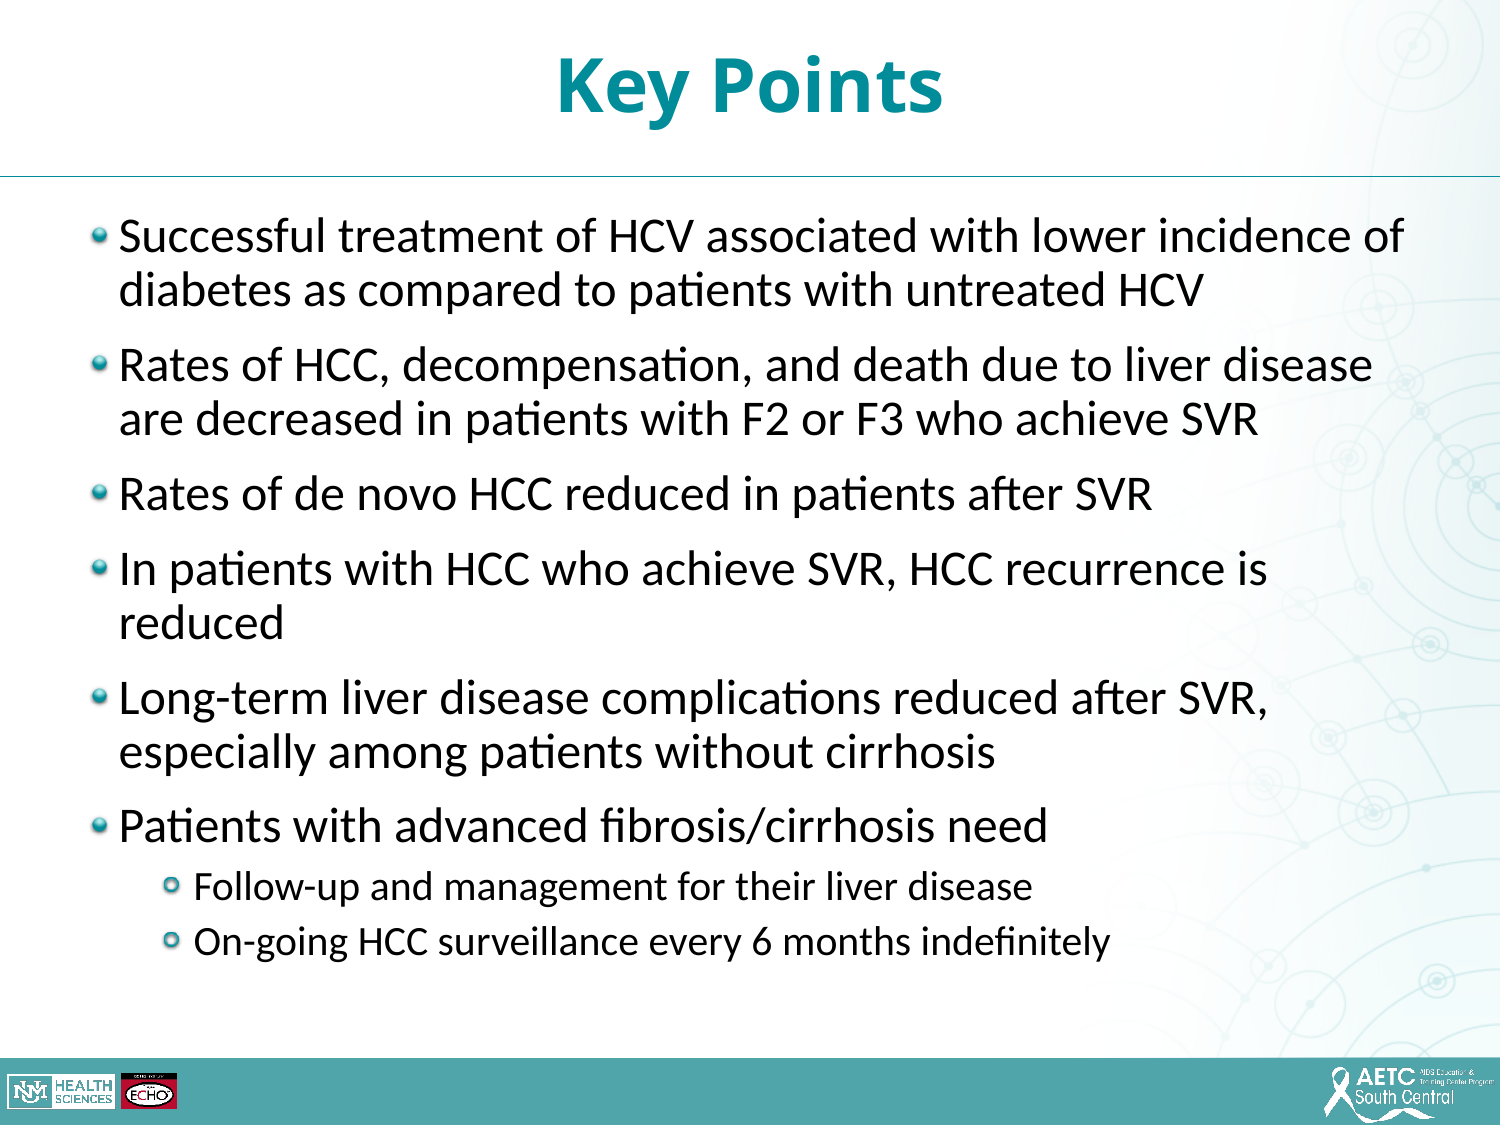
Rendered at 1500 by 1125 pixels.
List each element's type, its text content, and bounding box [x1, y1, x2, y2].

picture [0, 1067, 177, 1116]
list Key Points [0, 0, 1500, 177]
picture [1323, 1065, 1495, 1124]
list Successful treatment of HCV associated with lower incidence of diabetes as compared to patients with untreated HCV Rates of HCC, decompensation, and death due to liver disease are decreased in patients with F2 or F3 who achieve SVR Rates of de novo HCC reduced in patients after SVR In patients with HCC who achieve SVR, HCC recurrence is reduced Long-term liver disease complications reduced after SVR, especially among patients without cirrhosis Patients with advanced fibrosis/cirrhosis need Follow-up and management for their liver disease On-going HCC surveillance every 6 months indefinitely [66, 202, 1434, 936]
picture [0, 177, 1500, 1058]
